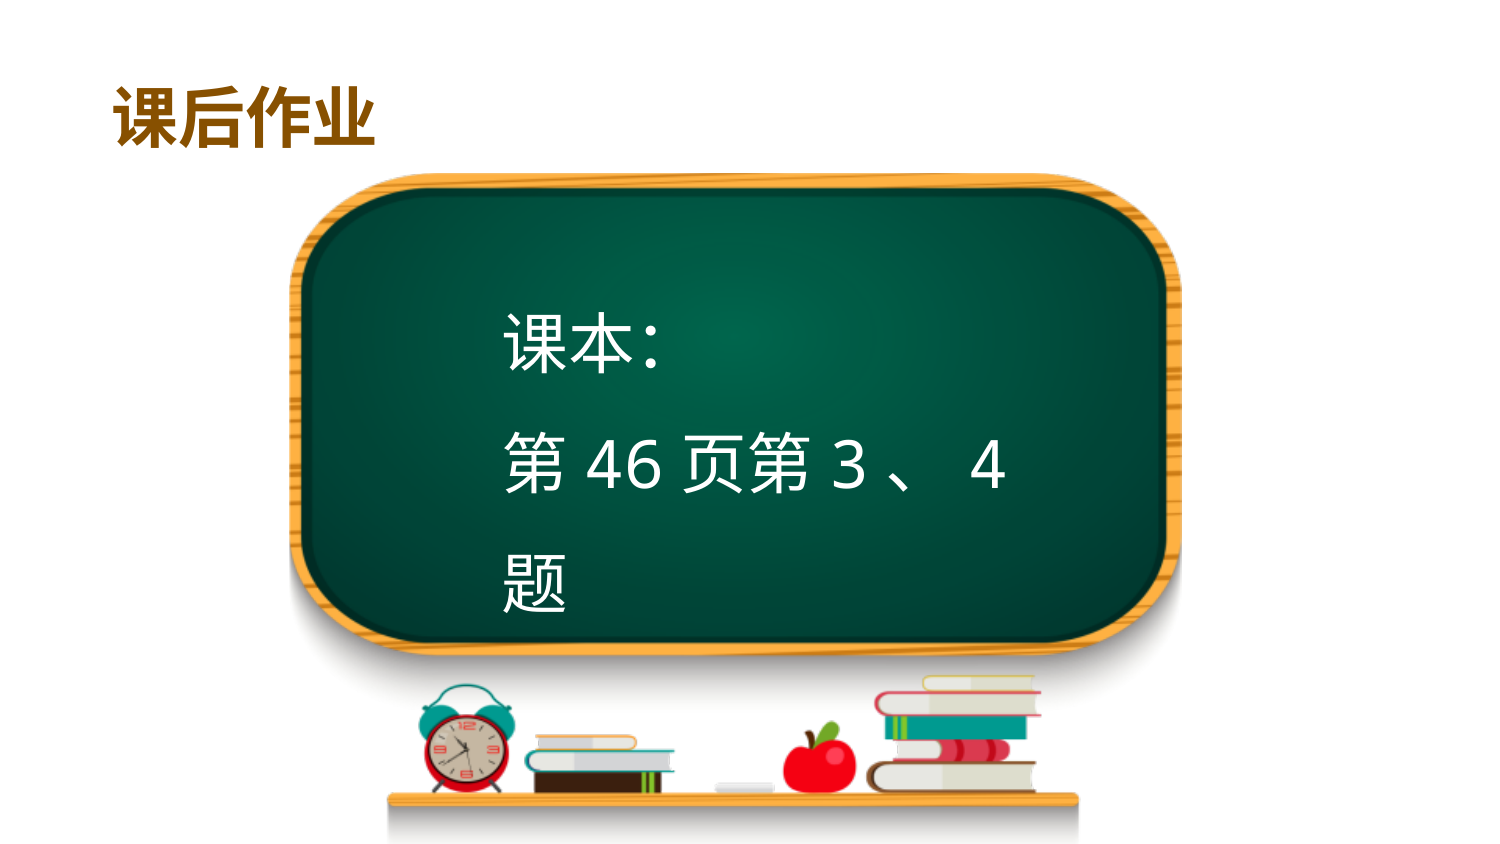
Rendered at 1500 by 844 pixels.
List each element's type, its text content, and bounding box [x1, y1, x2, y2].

text_box 课后作业 [100, 69, 404, 161]
picture [288, 173, 1182, 844]
